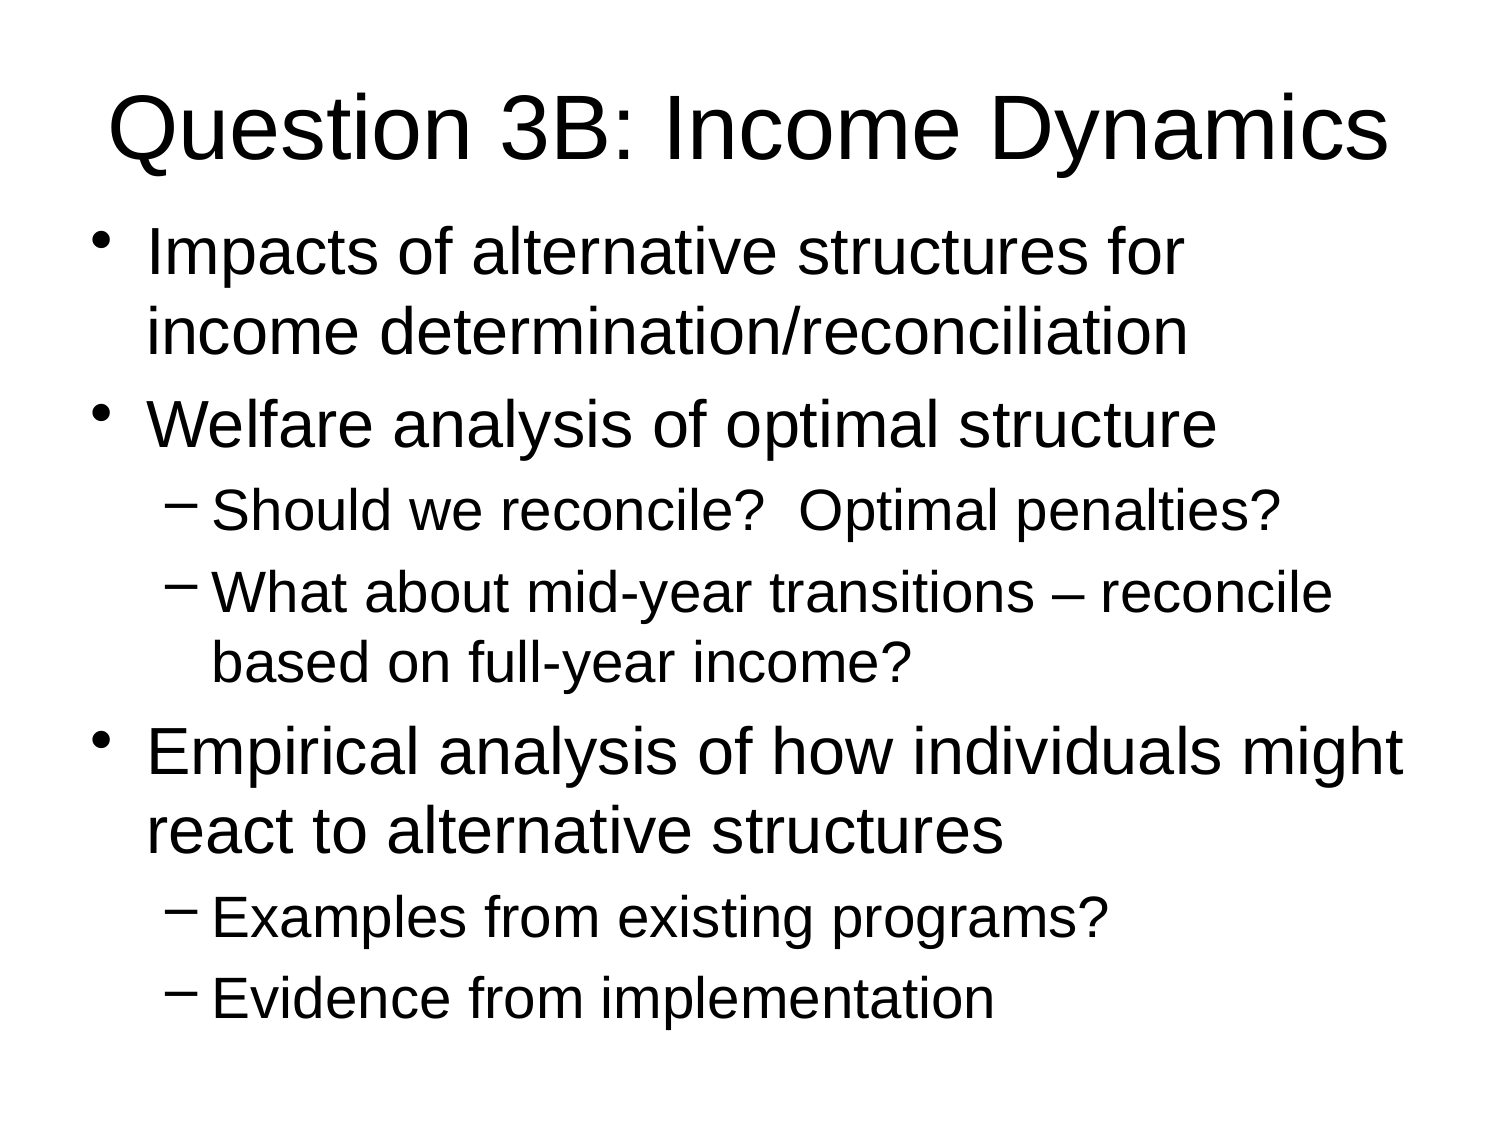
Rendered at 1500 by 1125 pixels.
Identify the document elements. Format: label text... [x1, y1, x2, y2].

title Question 3B: Income Dynamics [74, 44, 1426, 199]
list Impacts of alternative structures for income determination/reconciliation Welfare analysis of optimal structure Should we reconcile? Optimal penalties? What about mid-year transitions – reconcile based on full-year income? Empirical analysis of how individuals might react to alternative structures Examples from existing programs? Evidence from implementation [74, 199, 1426, 1006]
